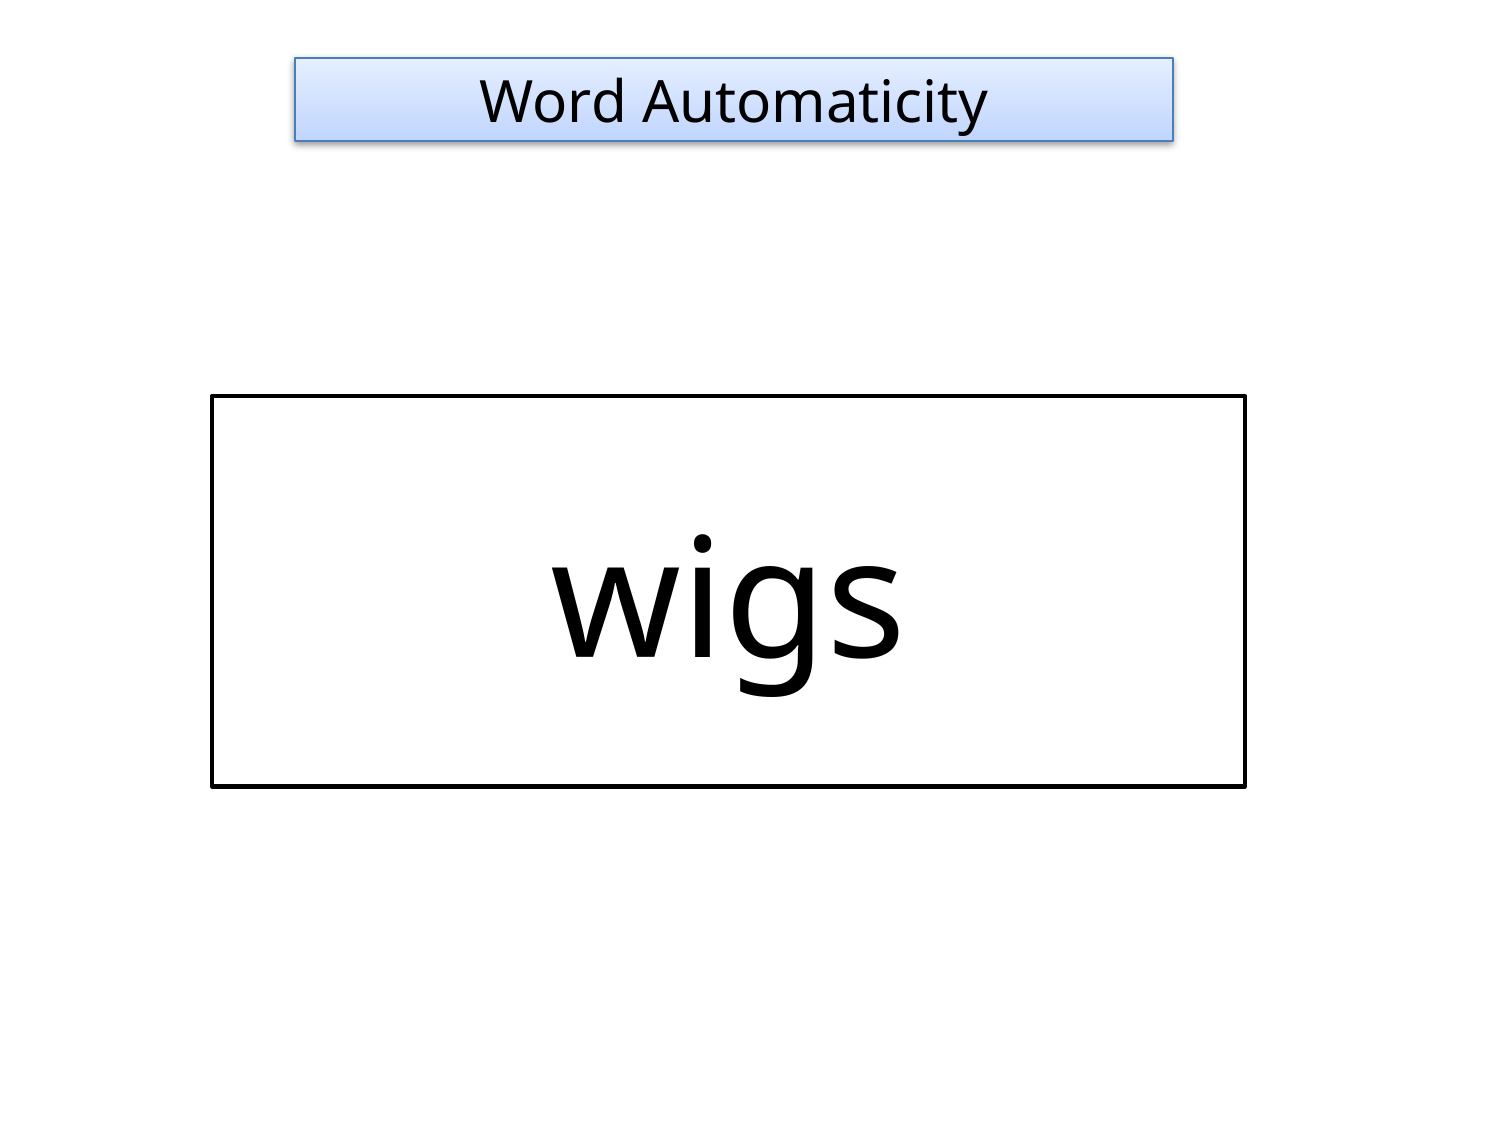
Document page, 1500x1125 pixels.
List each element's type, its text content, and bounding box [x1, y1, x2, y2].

text_box wigs [210, 394, 1247, 789]
text_box Word Automaticity [294, 57, 1174, 142]
